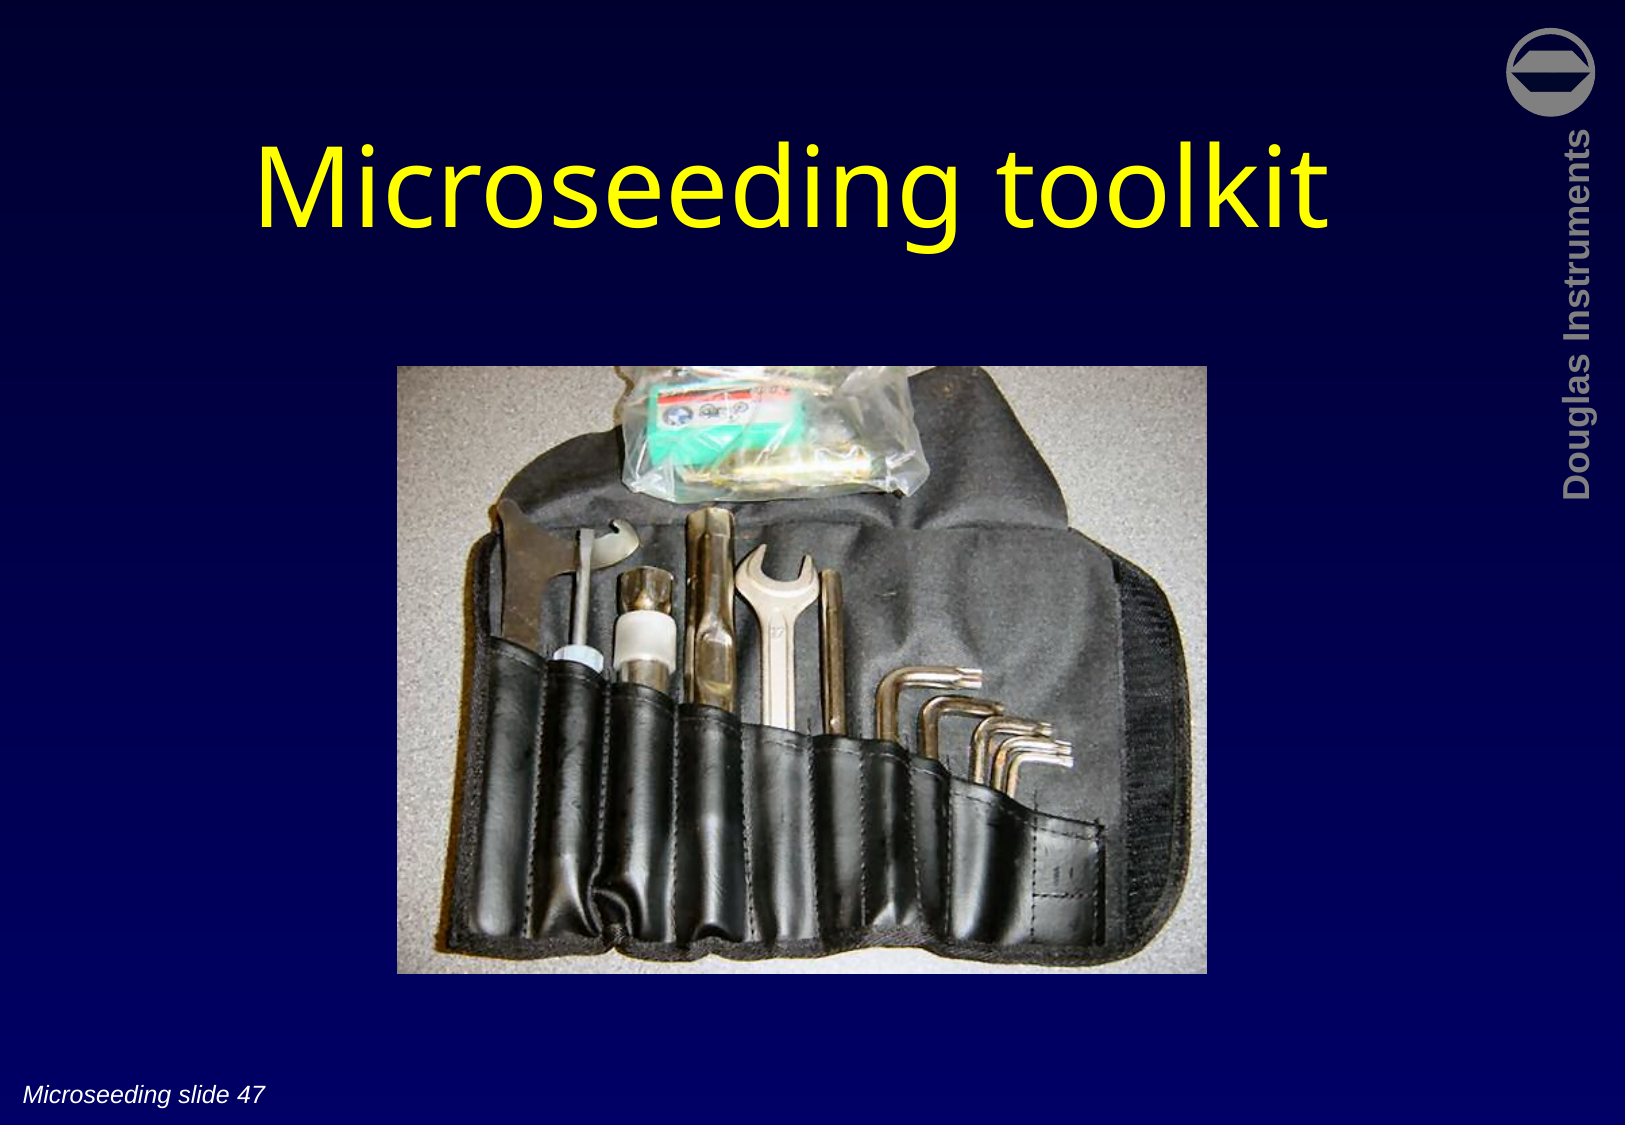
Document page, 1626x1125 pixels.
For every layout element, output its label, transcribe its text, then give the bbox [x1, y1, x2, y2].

text_box Microseeding toolkit [74, 0, 1508, 457]
picture [396, 365, 1207, 974]
